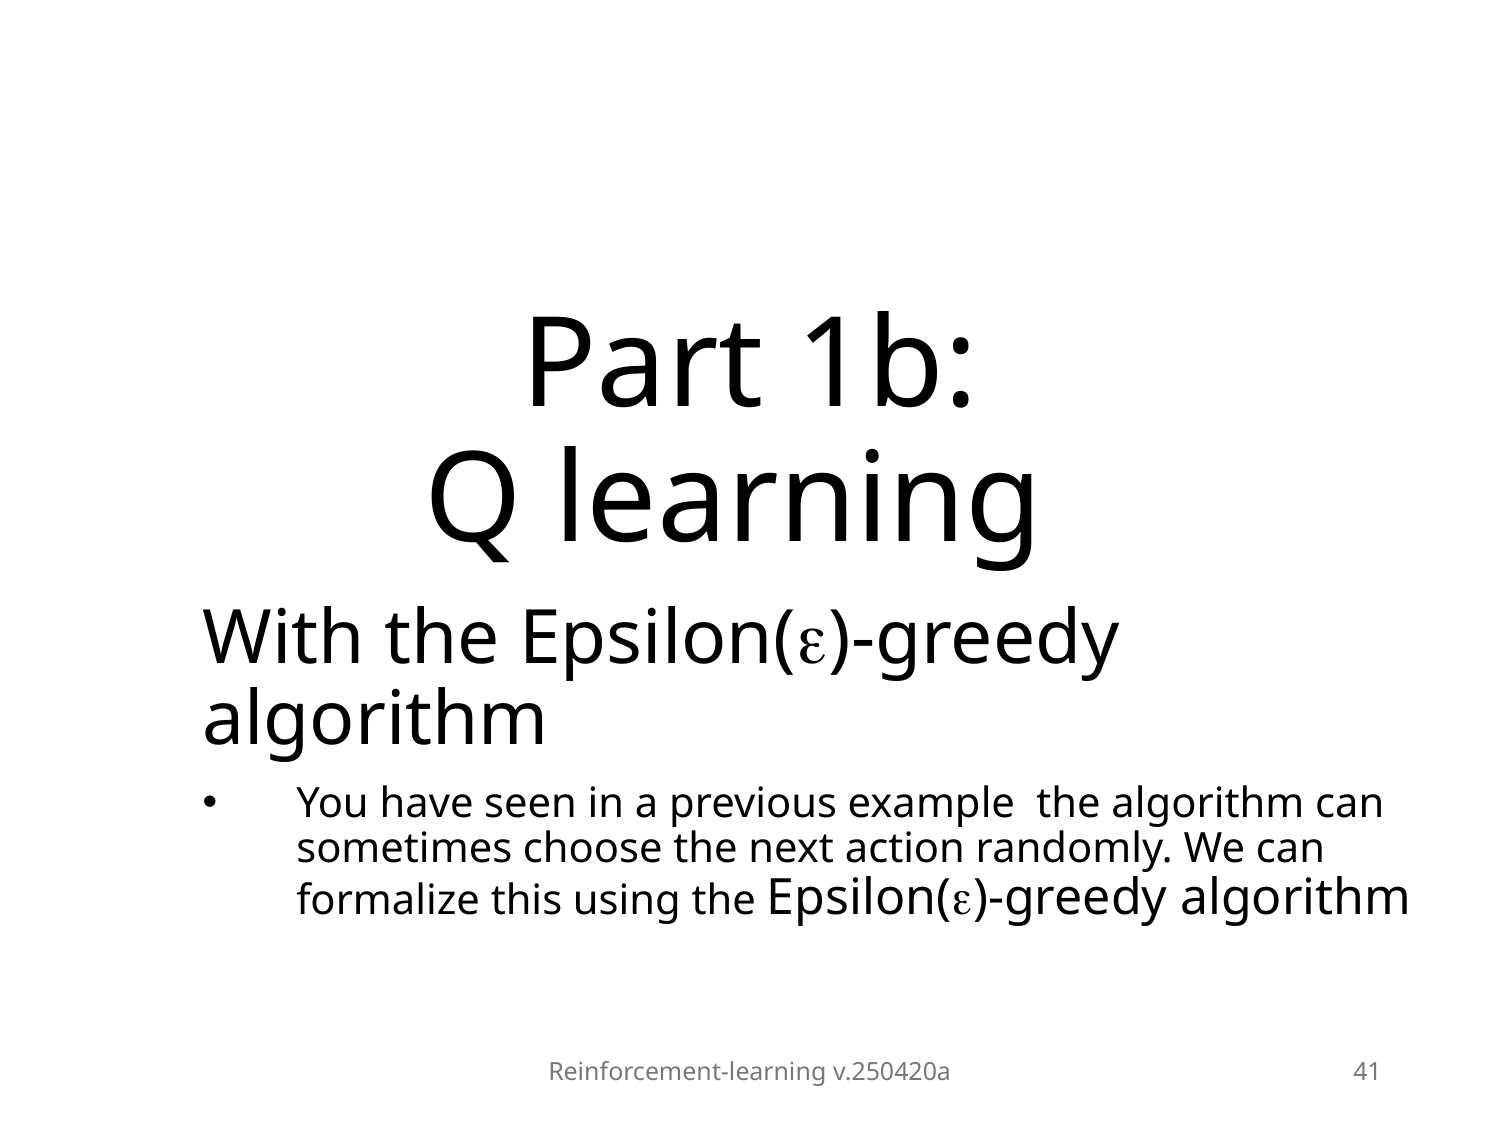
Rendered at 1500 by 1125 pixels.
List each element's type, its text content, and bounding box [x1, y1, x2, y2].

title Part 1b: Q learning [112, 184, 1388, 576]
subtitle With the Epsilon()-greedy algorithm You have seen in a previous example the algorithm can sometimes choose the next action randomly. We can formalize this using the Epsilon()-greedy algorithm [187, 590, 1431, 1043]
slide_number 41 [1059, 1042, 1397, 1103]
footer Reinforcement-learning v.250420a [496, 1042, 1004, 1103]
